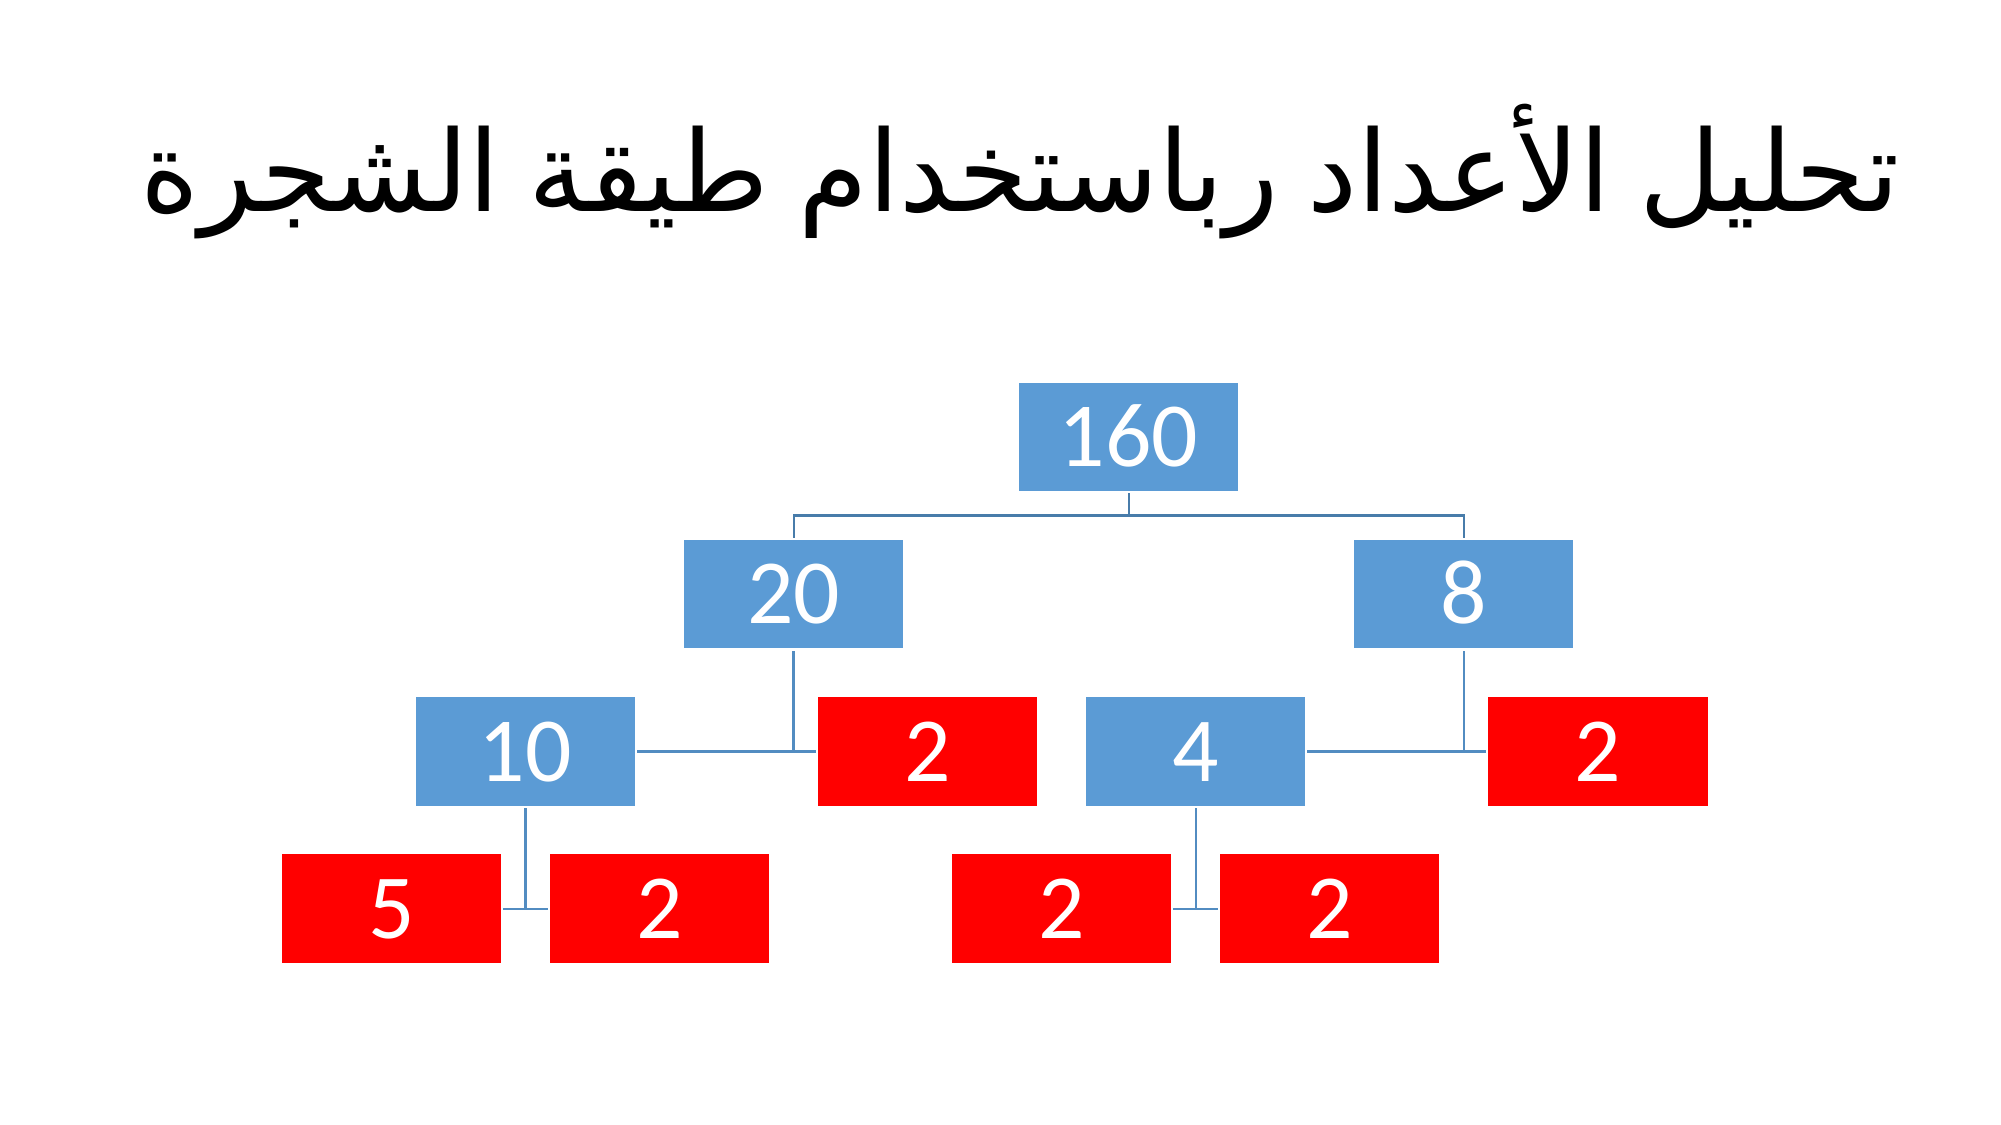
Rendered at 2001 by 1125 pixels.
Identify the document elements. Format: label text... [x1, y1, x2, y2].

text_box تحليل الأعداد رباستخدام طيقة الشجرة [126, 91, 1917, 242]
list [280, 316, 1710, 1030]
